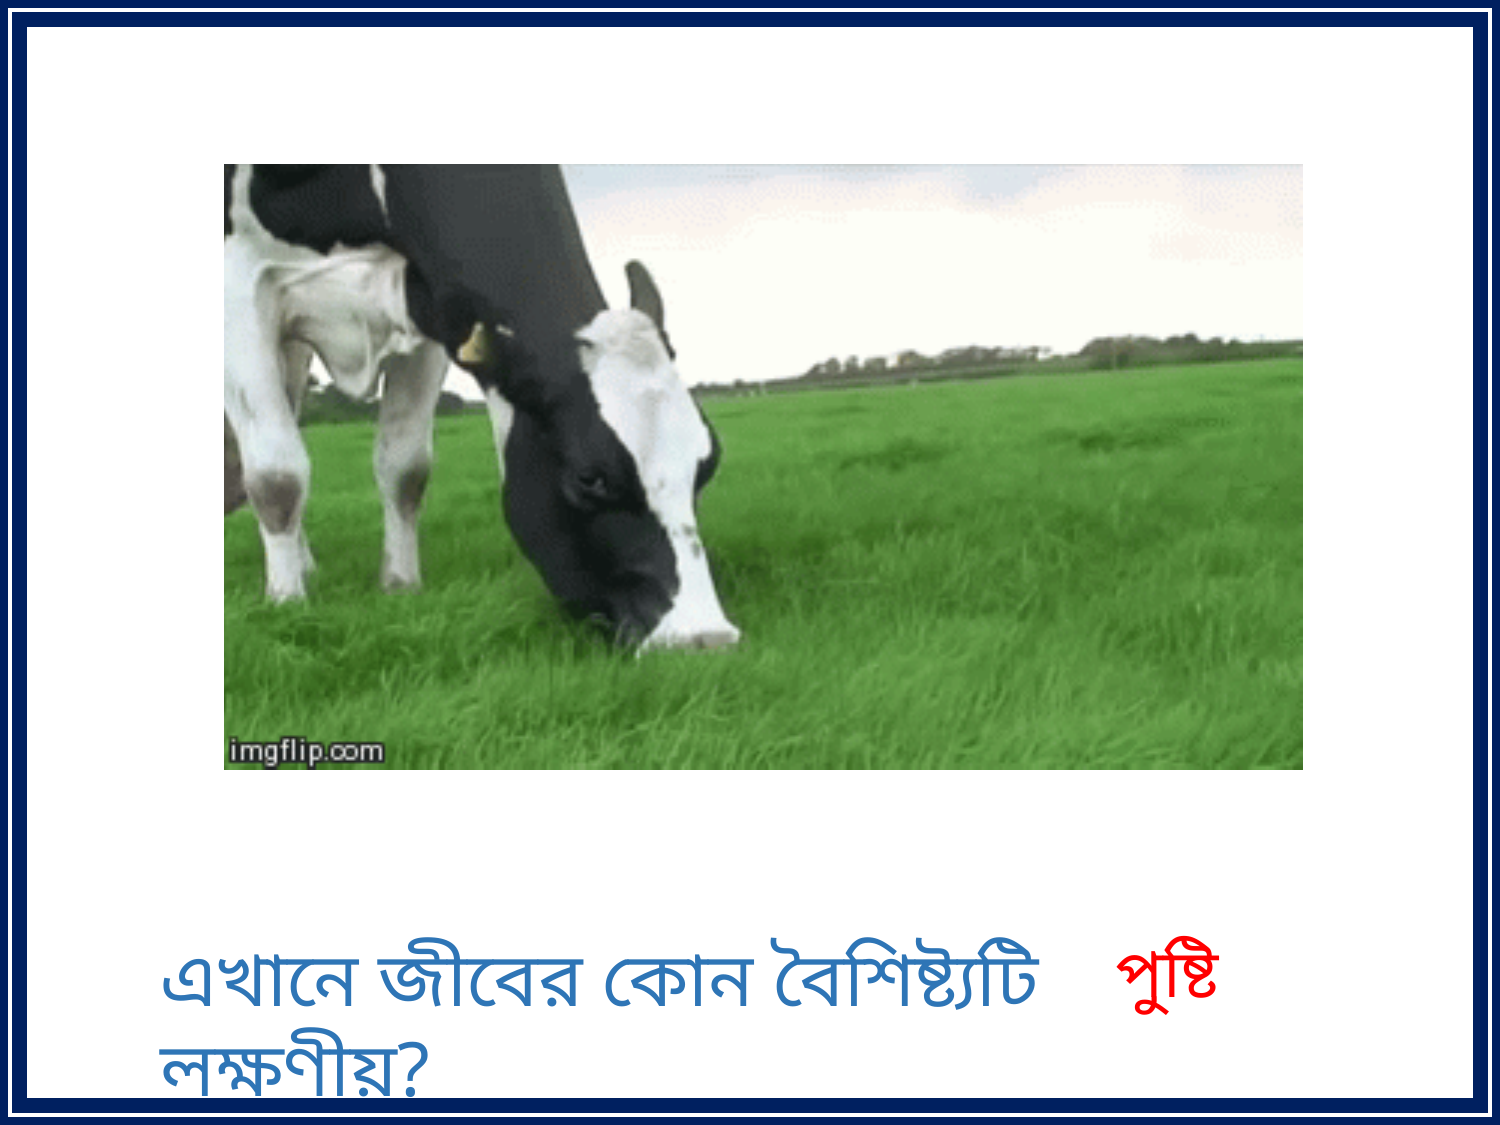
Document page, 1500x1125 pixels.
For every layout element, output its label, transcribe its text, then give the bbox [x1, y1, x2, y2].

text_box এখানে জীবের কোন বৈশিষ্ট্যটি লক্ষণীয়? [145, 923, 1171, 1119]
text_box পুষ্টি [1100, 923, 1379, 1019]
picture [224, 164, 1303, 770]
